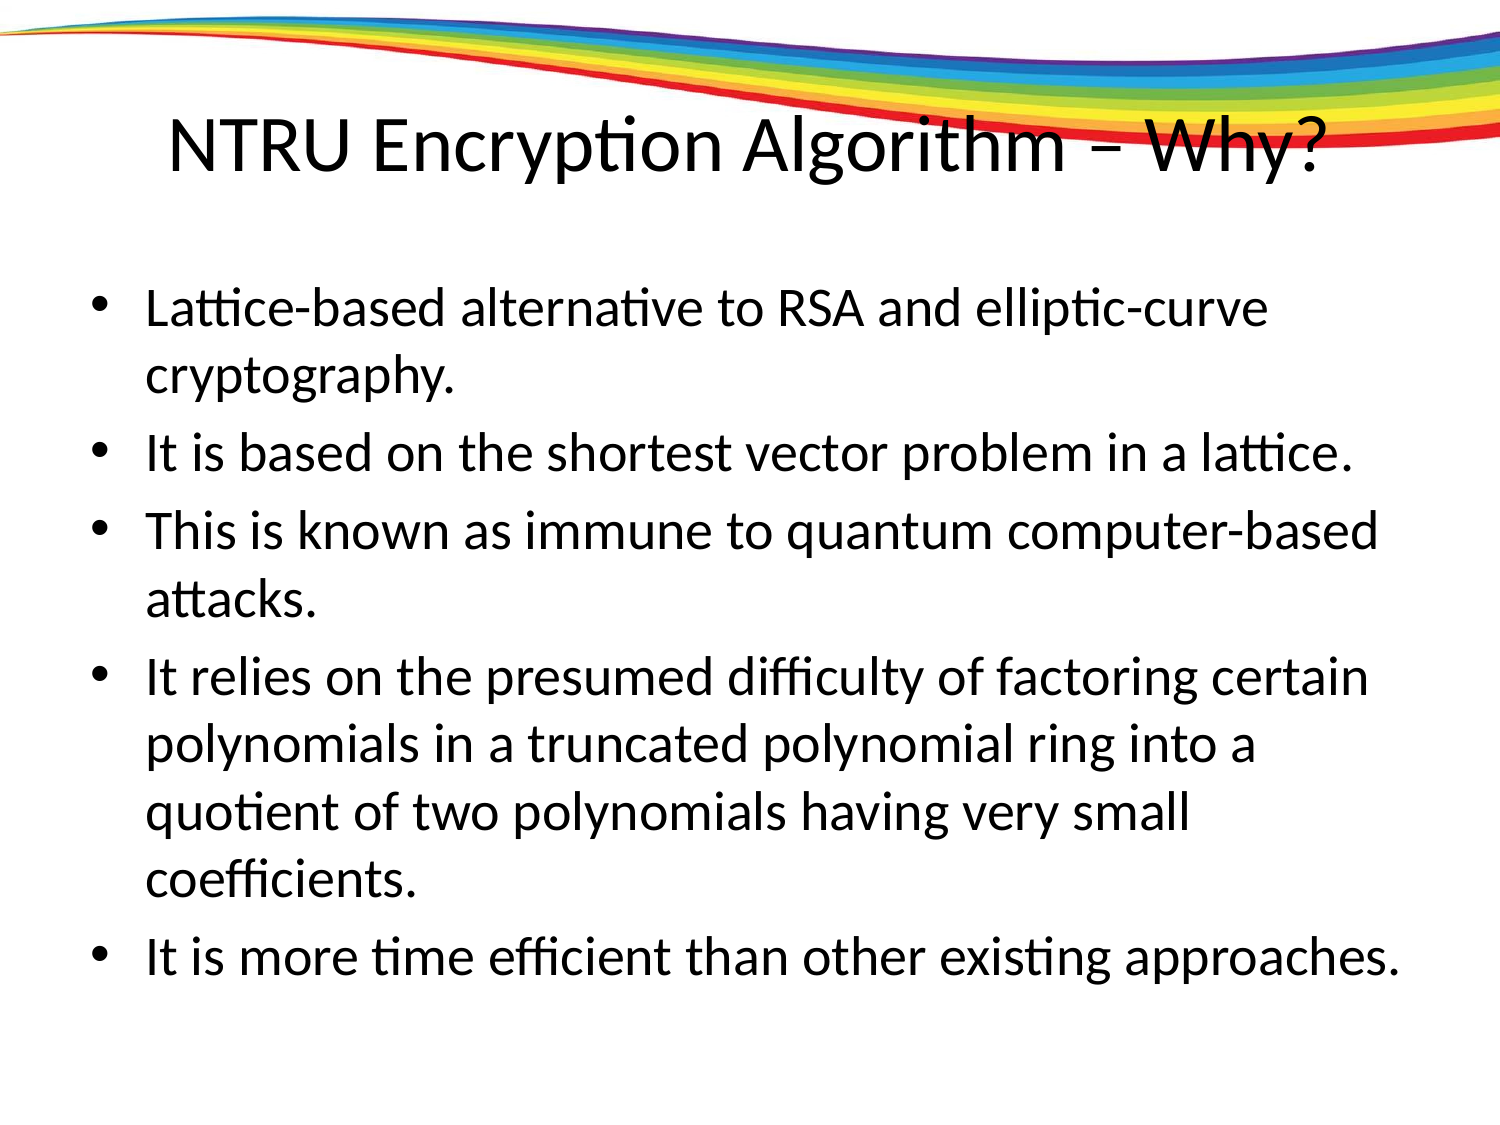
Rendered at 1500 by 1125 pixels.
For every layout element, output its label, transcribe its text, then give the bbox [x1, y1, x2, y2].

picture [0, 0, 1500, 563]
list Lattice-based alternative to RSA and elliptic-curve cryptography. It is based on the shortest vector problem in a lattice. This is known as immune to quantum computer-based attacks. It relies on the presumed difficulty of factoring certain polynomials in a truncated polynomial ring into a quotient of two polynomials having very small coefficients. It is more time efficient than other existing approaches. [75, 262, 1425, 1005]
title NTRU Encryption Algorithm – Why? [75, 45, 1425, 233]
